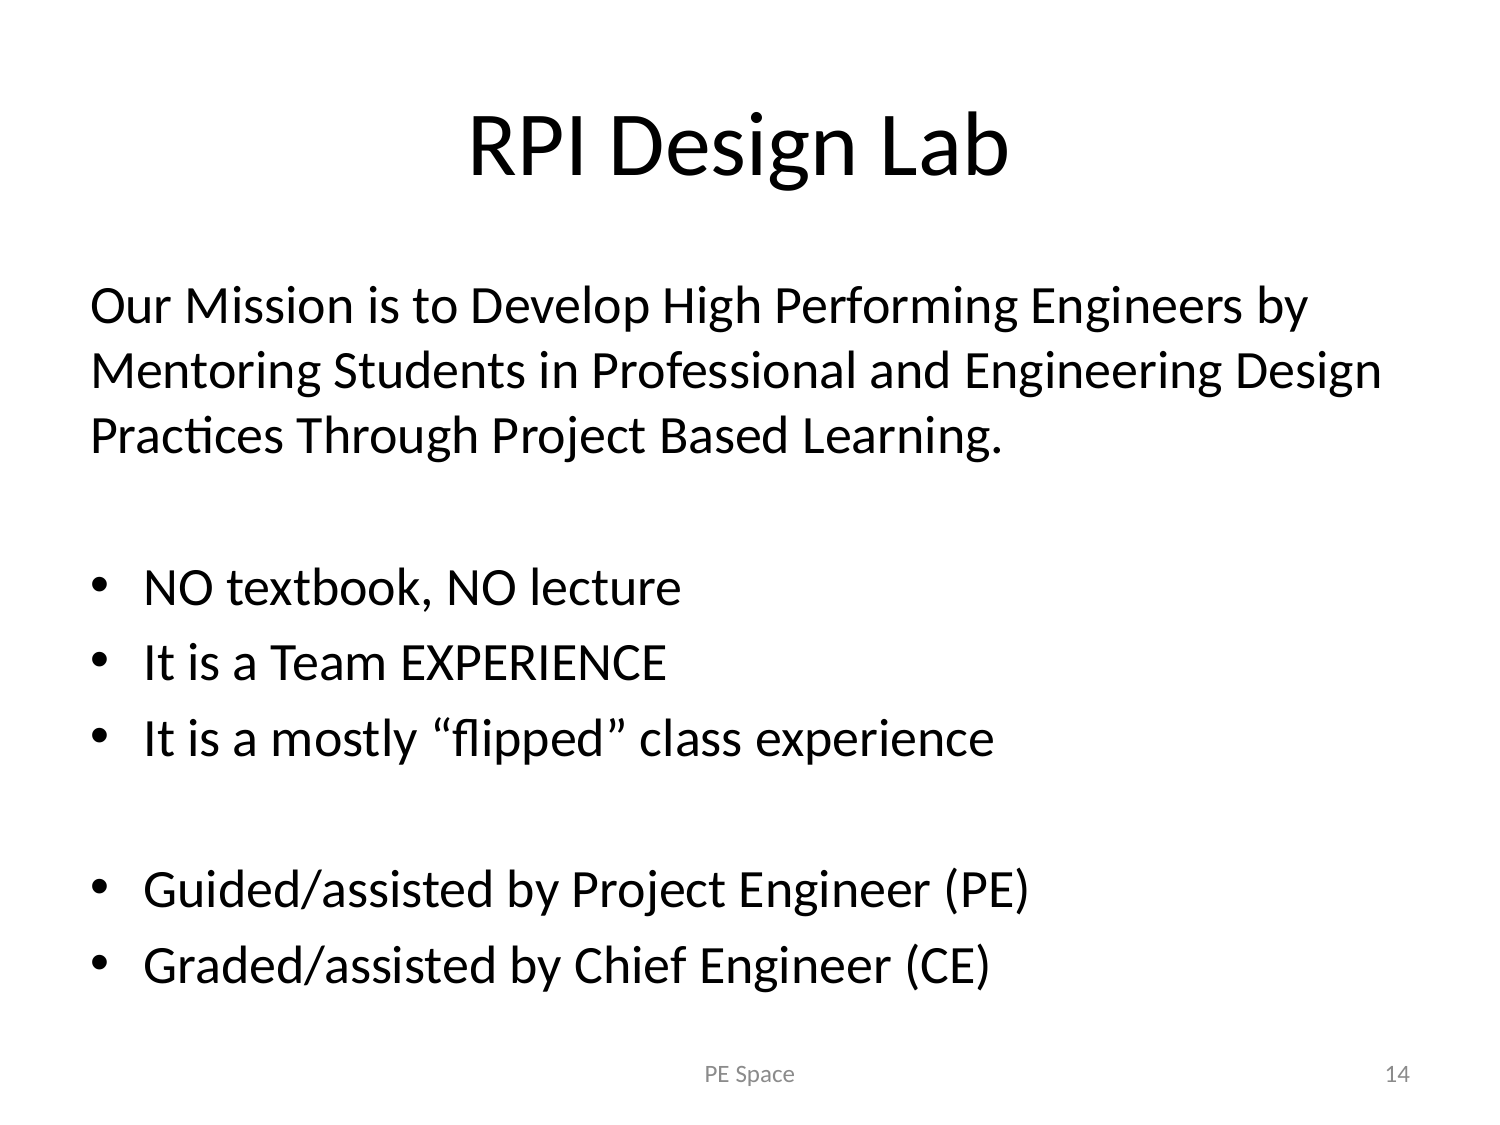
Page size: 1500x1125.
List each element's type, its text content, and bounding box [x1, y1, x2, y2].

slide_number 14 [1074, 1042, 1425, 1103]
title RPI Design Lab [75, 45, 1425, 233]
list Our Mission is to Develop High Performing Engineers by Mentoring Students in Professional and Engineering Design Practices Through Project Based Learning. NO textbook, NO lecture It is a Team EXPERIENCE It is a mostly “flipped” class experience Guided/assisted by Project Engineer (PE) Graded/assisted by Chief Engineer (CE) [75, 262, 1458, 1005]
footer PE Space [512, 1042, 988, 1103]
